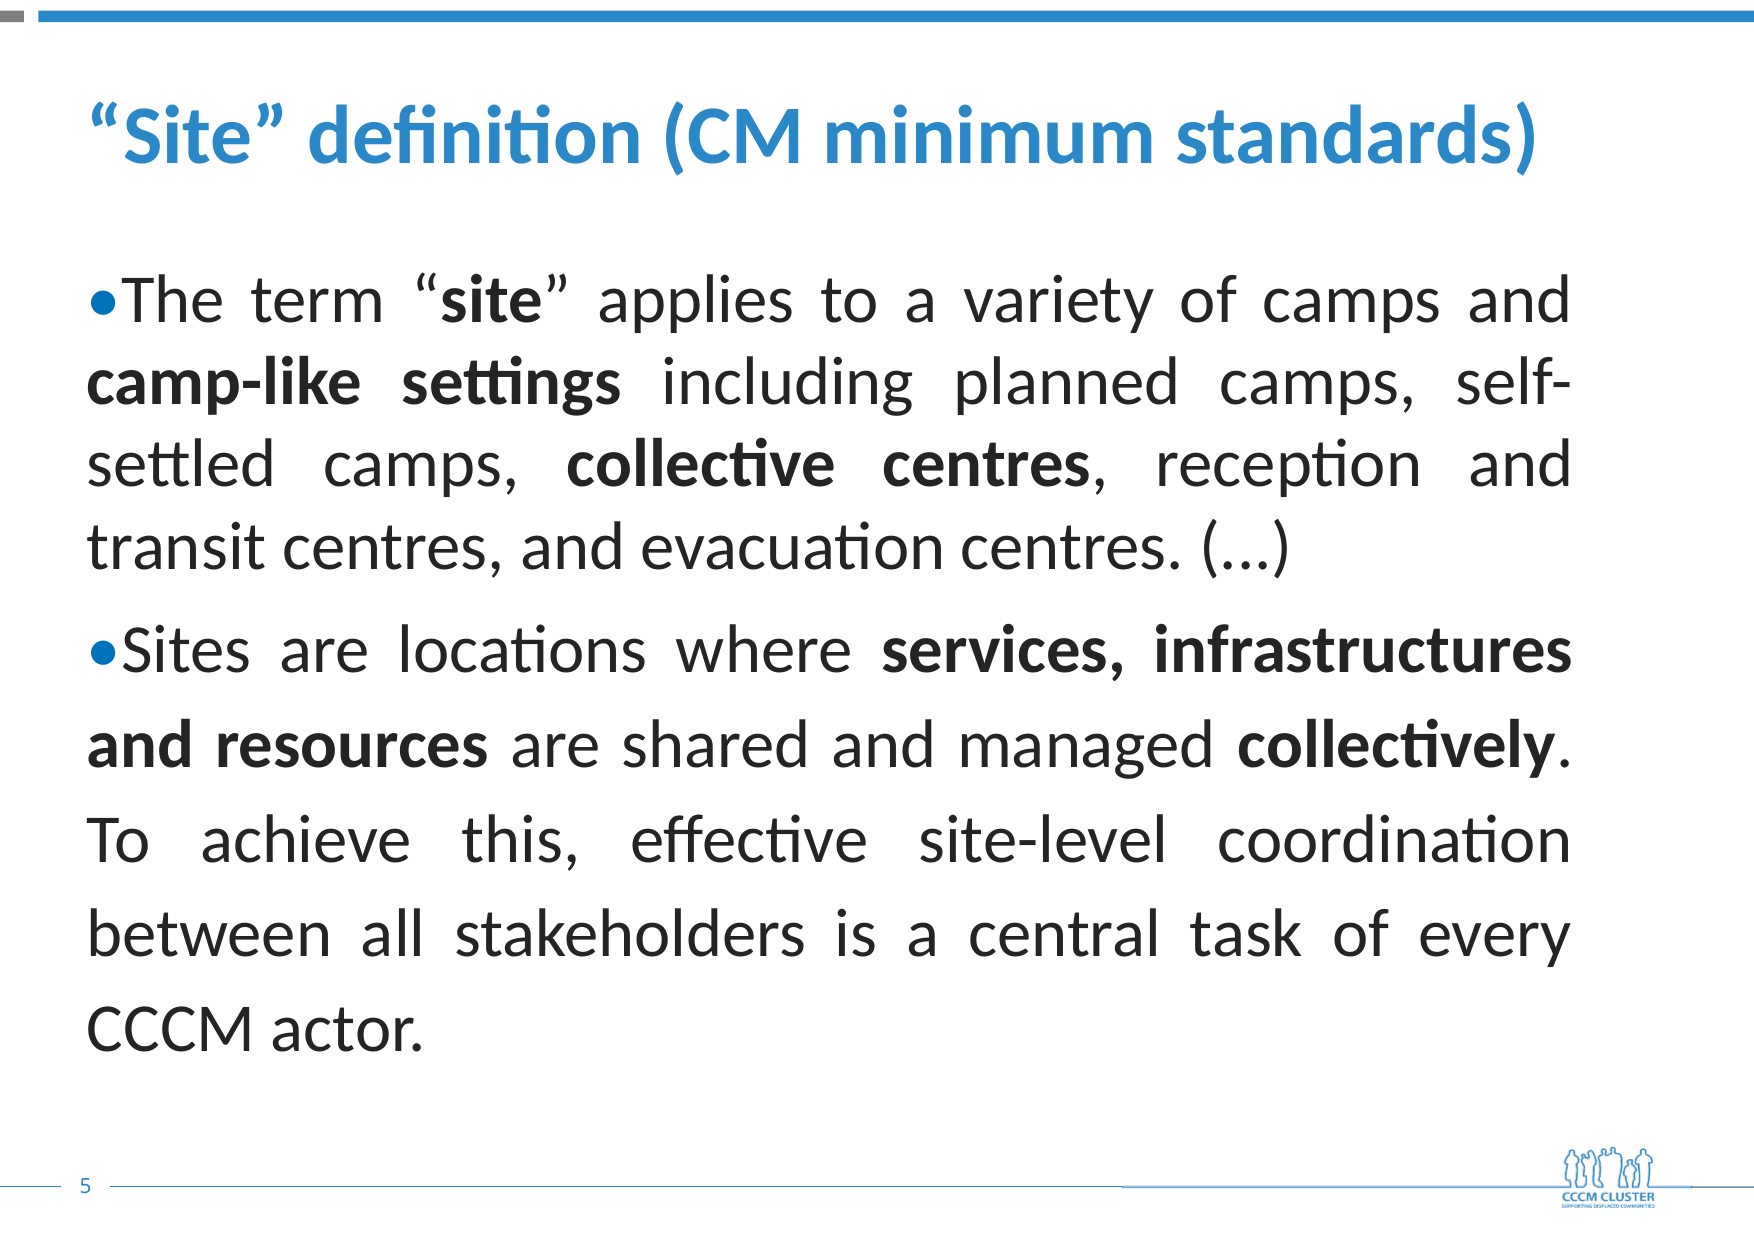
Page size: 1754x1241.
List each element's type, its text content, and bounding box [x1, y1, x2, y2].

list •The term “site” applies to a variety of camps and camp-like settings including planned camps, self-settled camps, collective centres, reception and transit centres, and evacuation centres. (...) •Sites are locations where services, infrastructures and resources are shared and managed collectively. To achieve this, effective site-level coordination between all stakeholders is a central task of every CCCM actor. [71, 245, 1589, 1172]
picture [0, 1147, 73, 1209]
title “Site” definition (CM minimum standards) [71, 73, 1692, 204]
picture [98, 1147, 1754, 1209]
